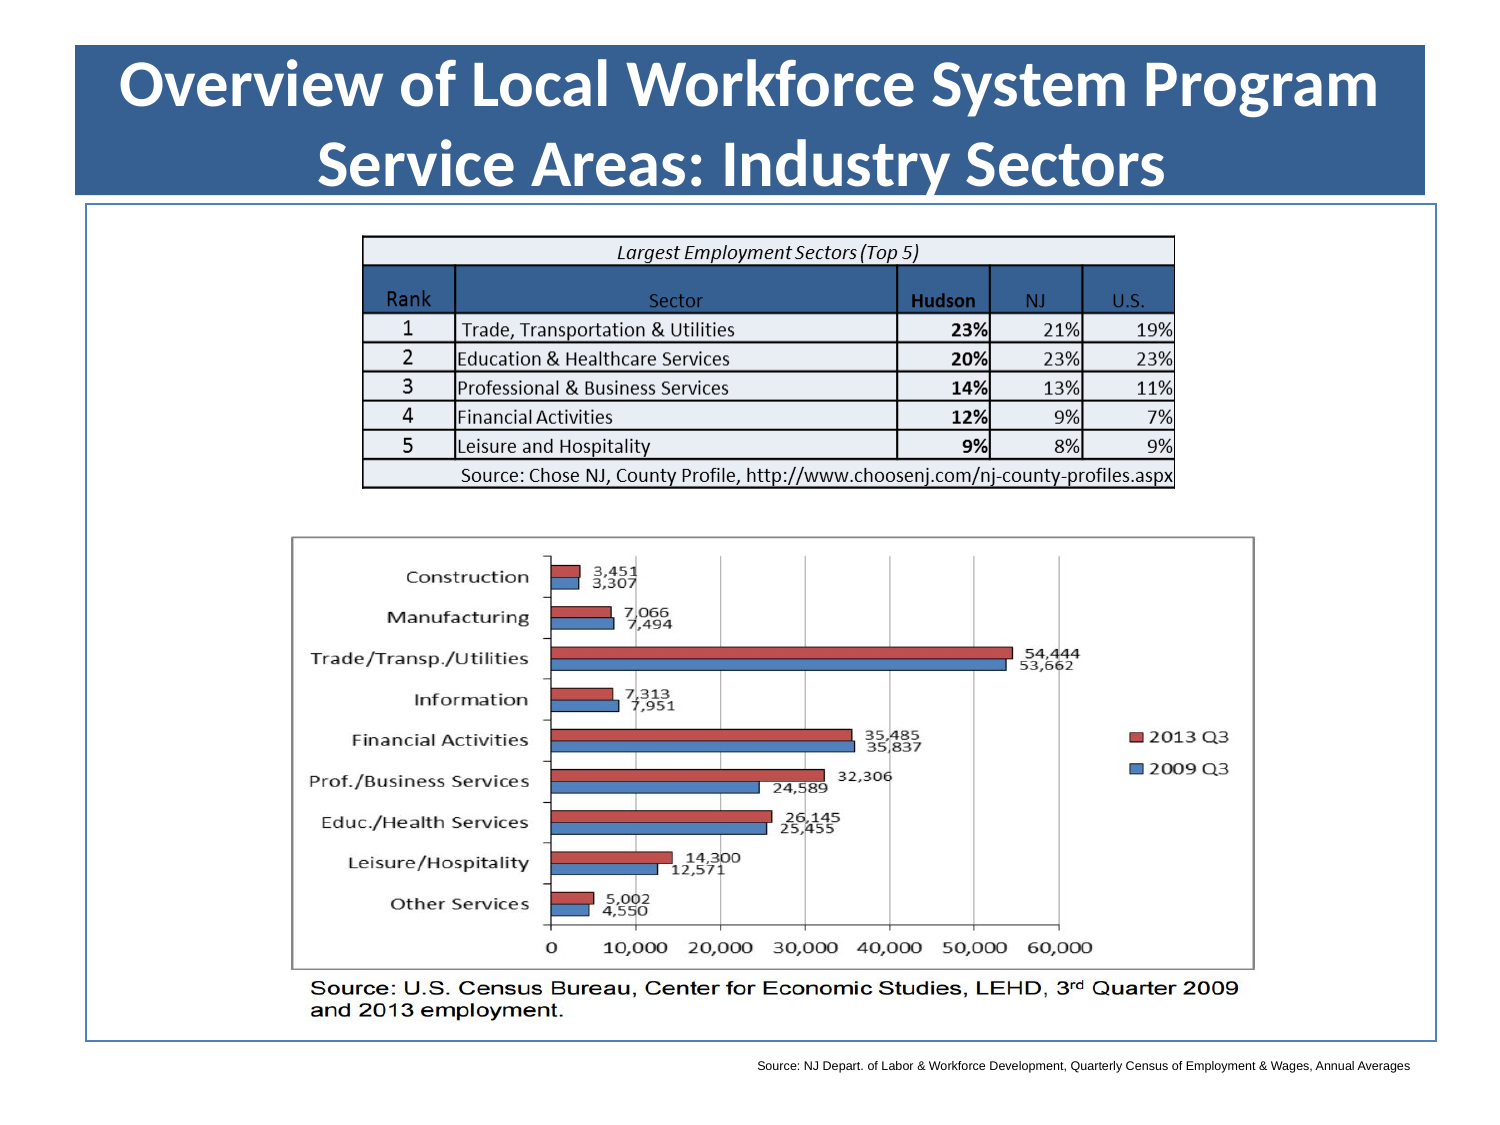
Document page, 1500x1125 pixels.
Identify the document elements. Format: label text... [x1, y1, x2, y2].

text_box Source: NJ Depart. of Labor & Workforce Development, Quarterly Census of Employment & Wages, Annual Averages [624, 1049, 1425, 1081]
title Overview of Local Workforce System Program Service Areas: Industry Sectors [75, 45, 1425, 196]
picture [361, 234, 1176, 501]
list [86, 203, 1437, 1041]
picture [274, 530, 1276, 1026]
